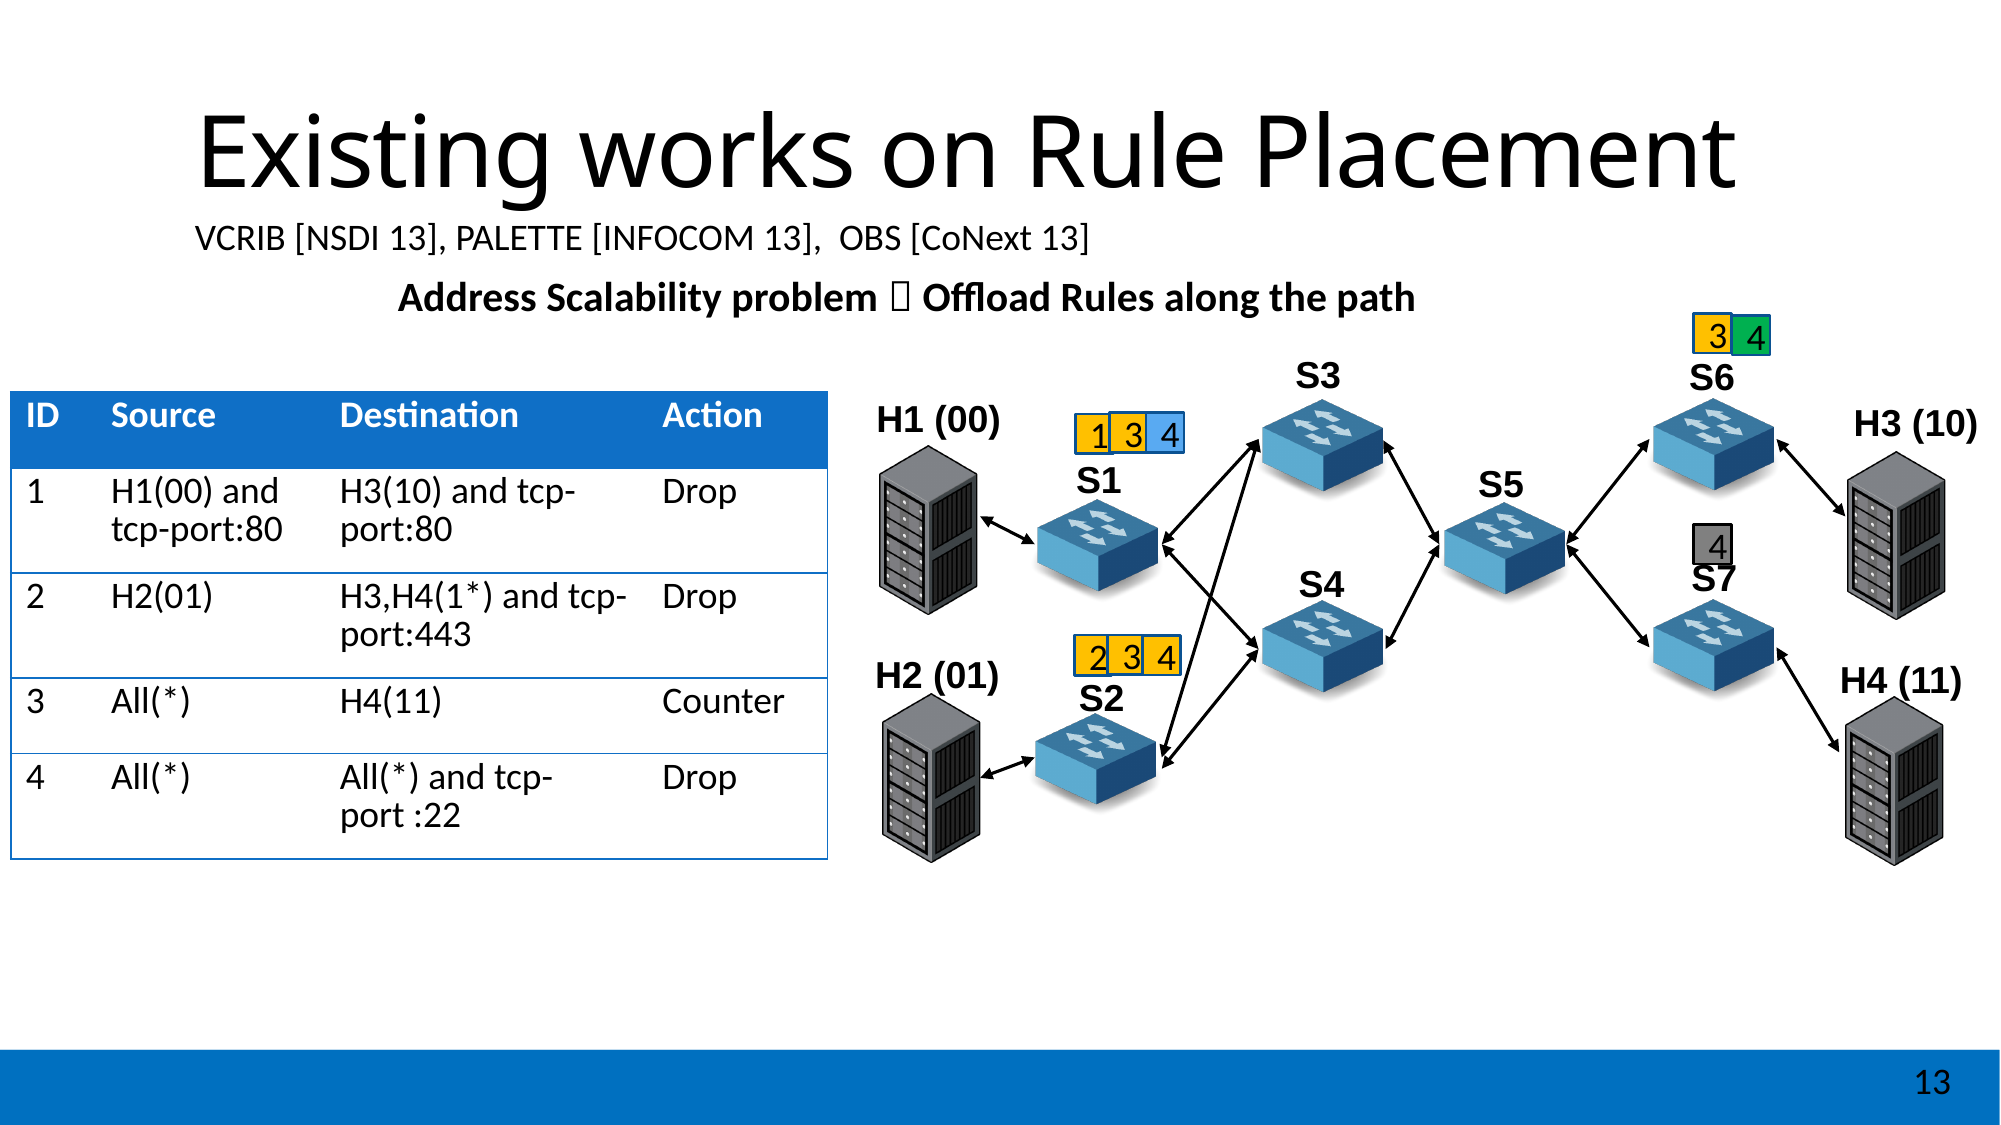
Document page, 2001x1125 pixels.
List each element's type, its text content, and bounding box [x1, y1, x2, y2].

table_cell H3(10) and tcp-port:80 [325, 469, 648, 572]
table_cell Drop [648, 469, 827, 572]
table_cell H4(11) [325, 679, 648, 753]
table_header Action [648, 393, 827, 467]
table_header ID [12, 393, 96, 467]
table_cell 4 [12, 754, 96, 858]
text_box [859, 343, 2000, 866]
text_box 3 [1692, 312, 1733, 340]
table_cell All(*) and tcp-port :22 [325, 754, 648, 858]
table_cell 1 [12, 469, 96, 572]
table_header Destination [325, 393, 648, 467]
table_header Source [96, 393, 325, 467]
table_cell H3,H4(1*) and tcp-port:443 [325, 574, 648, 677]
table_cell 2 [12, 574, 96, 677]
table_cell H1(00) and tcp-port:80 [96, 469, 325, 572]
text_box Address Scalability problem  Offload Rules along the path [383, 262, 1660, 328]
text_box VCRIB [NSDI 13], PALETTE [INFOCOM 13], OBS [CoNext 13] [179, 205, 1567, 266]
table_cell Drop [648, 574, 827, 677]
table_cell All(*) [96, 679, 325, 753]
text_box 4 [1731, 314, 1771, 340]
title Existing works on Rule Placement [180, 47, 1830, 216]
table_cell Drop [648, 754, 827, 858]
table_cell 3 [12, 679, 96, 753]
table_cell All(*) [96, 754, 325, 858]
table_cell H2(01) [96, 574, 325, 677]
table_cell Counter [648, 679, 827, 753]
